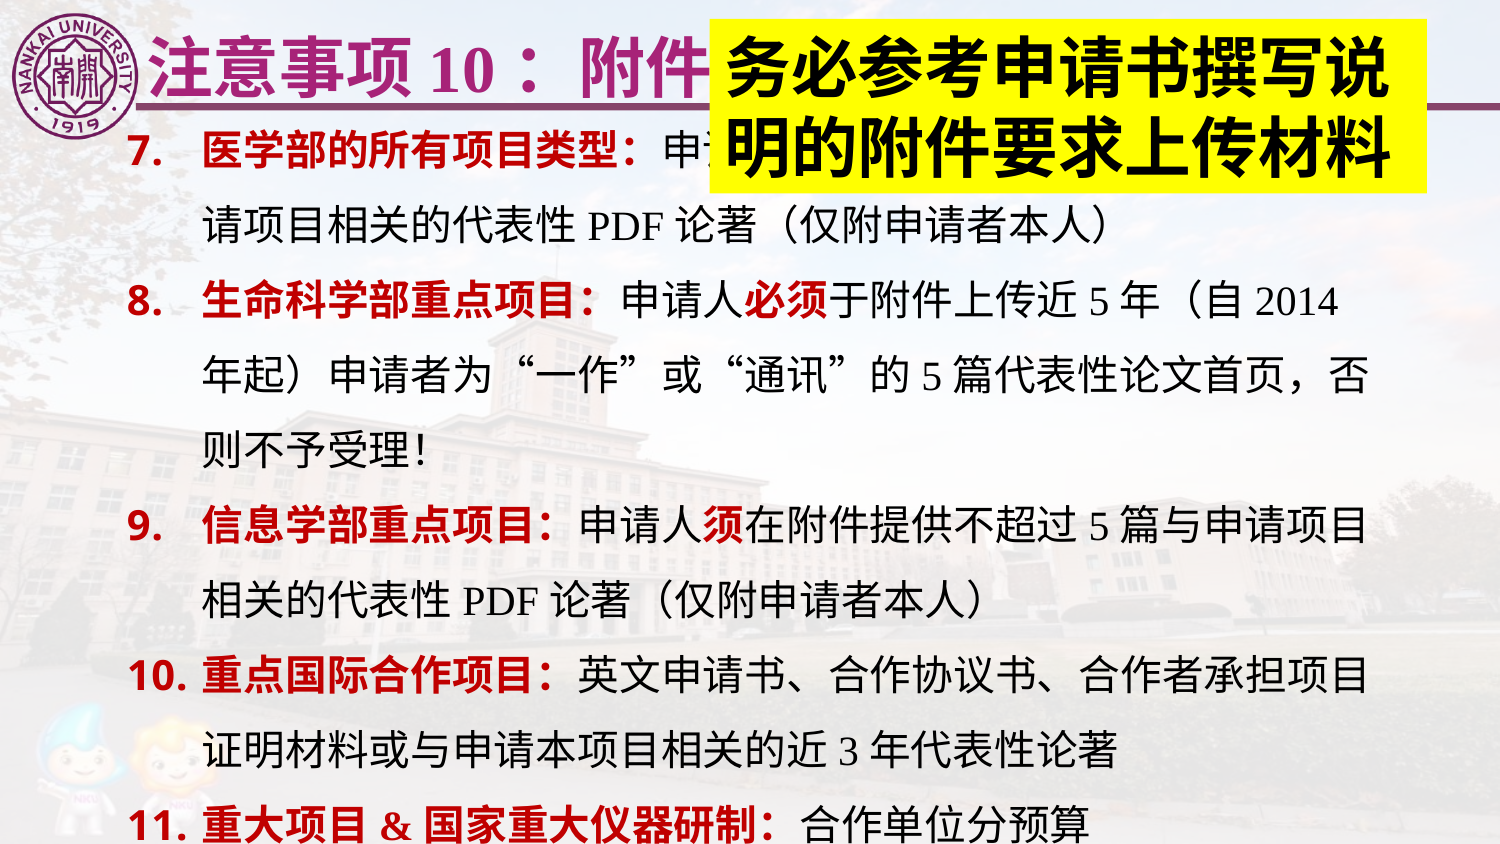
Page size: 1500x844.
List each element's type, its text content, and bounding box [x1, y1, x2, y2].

text_box 务必参考申请书撰写说明的附件要求上传材料 [709, 18, 1427, 194]
text_box 医学部的所有项目类型：申请人必须在附件提供不超过5篇与申请项目相关的代表性PDF论著（仅附申请者本人） 生命科学部重点项目：申请人必须于附件上传近5年（自2014年起）申请者为“一作”或“通讯”的5篇代表性论文首页，否则不予受理！ 信息学部重点项目：申请人须在附件提供不超过5篇与申请项目相关的代表性PDF论著（仅附申请者本人） 重点国际合作项目：英文申请书、合作协议书、合作者承担项目证明材料或与申请本项目相关的近3年代表性论著 重大项目&国家重大仪器研制：合作单位分预算 [112, 91, 1388, 844]
text_box 注意事项10：附件 [131, 18, 709, 91]
picture [0, 0, 195, 245]
